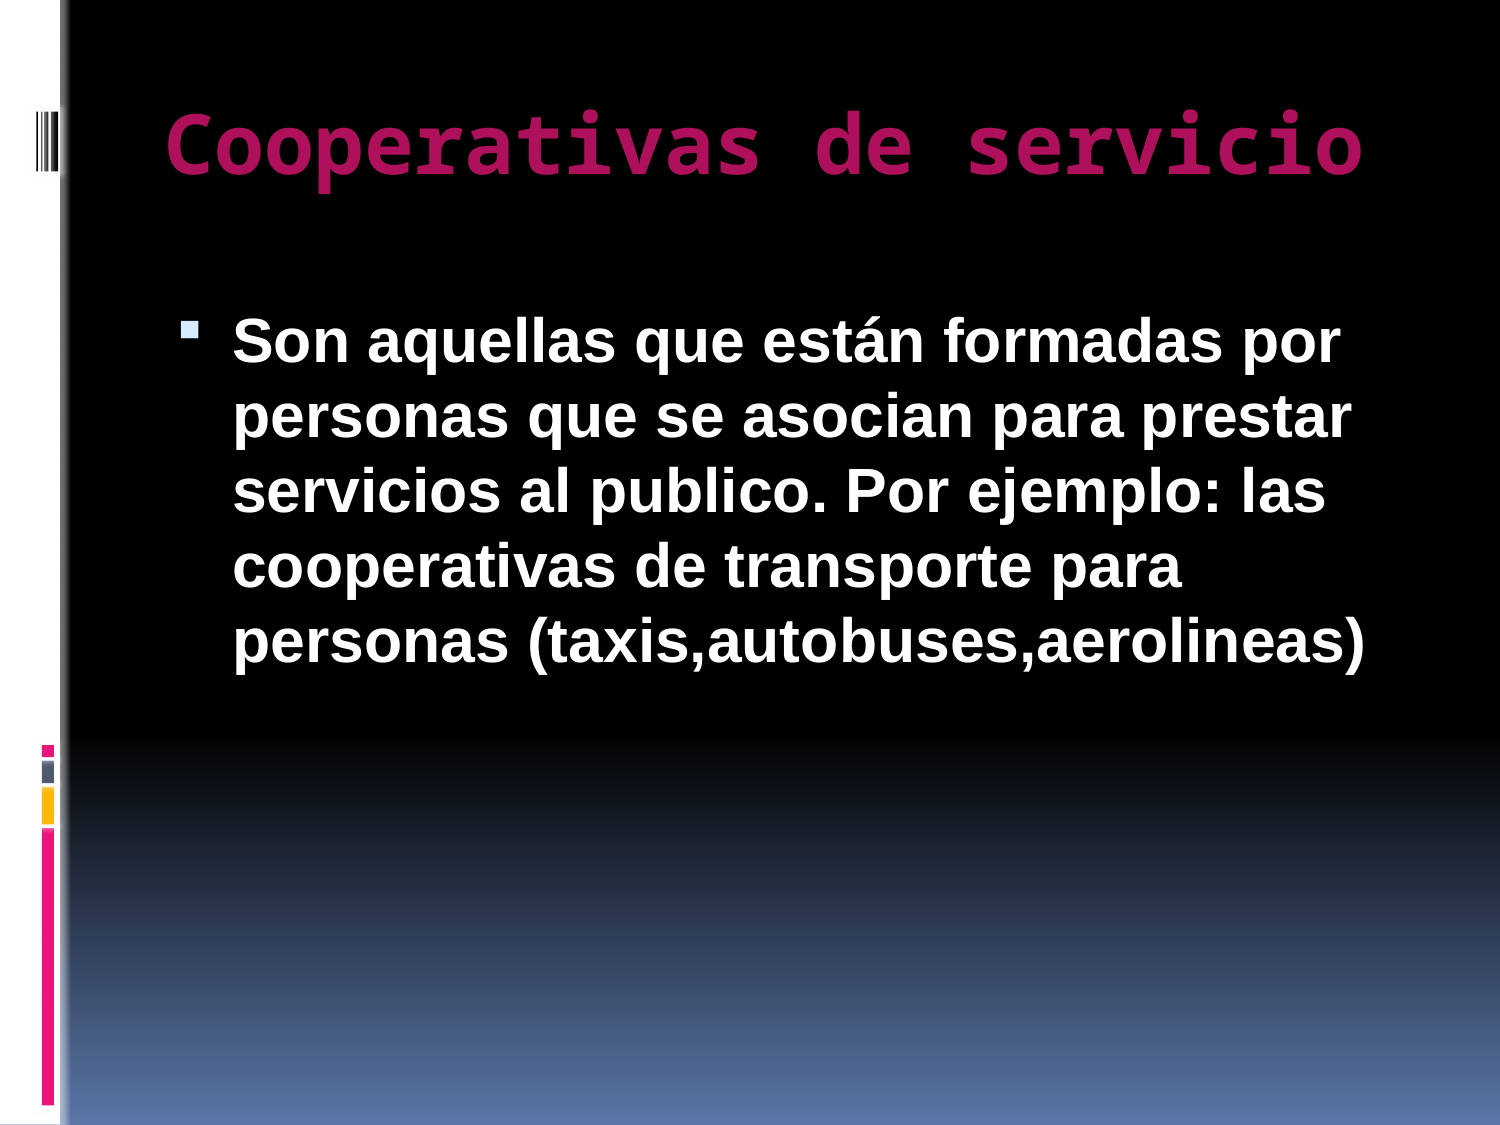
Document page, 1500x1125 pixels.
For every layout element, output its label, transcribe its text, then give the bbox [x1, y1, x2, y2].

list Son aquellas que están formadas por personas que se asocian para prestar servicios al publico. Por ejemplo: las cooperativas de transporte para personas (taxis,autobuses,aerolineas) [150, 292, 1425, 1043]
title Cooperativas de servicio [150, 83, 1425, 234]
